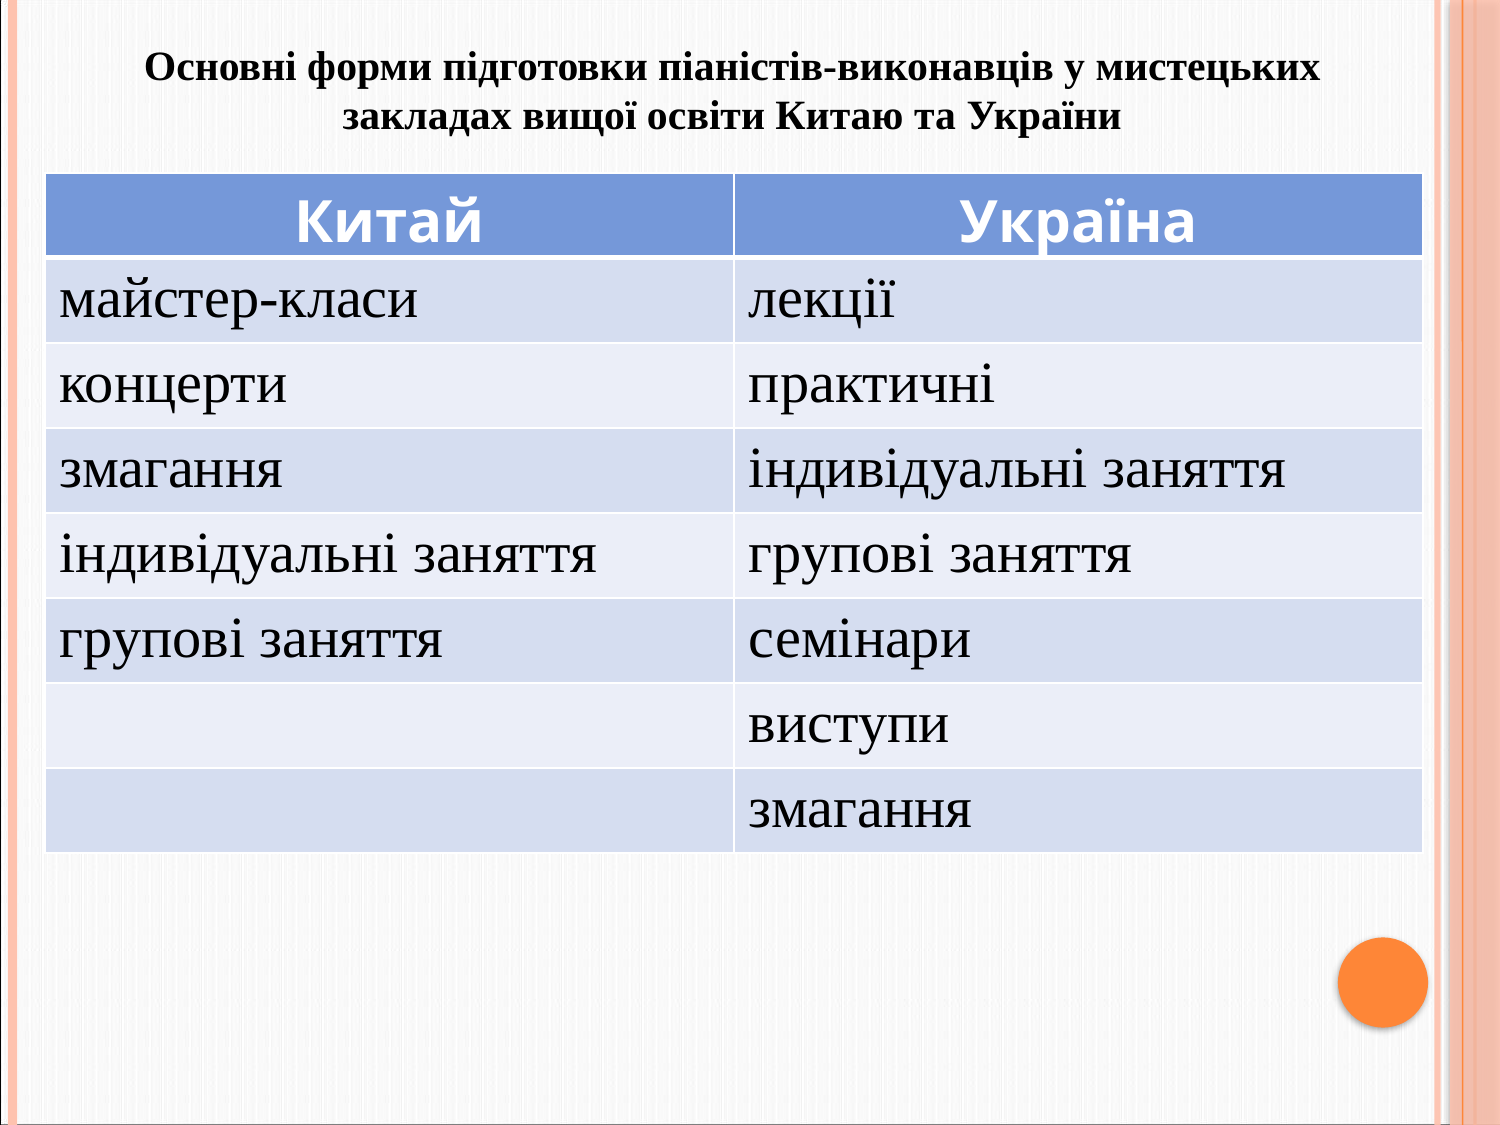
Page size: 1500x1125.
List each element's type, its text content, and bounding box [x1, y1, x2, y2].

table_cell індивідуальні заняття [46, 514, 733, 597]
table_cell змагання [46, 429, 733, 512]
table_cell змагання [735, 769, 1422, 852]
table_cell [46, 684, 733, 767]
text_box Основні форми підготовки піаністів-виконавців у мистецьких закладах вищої освіти Китаю та України [41, 30, 1424, 146]
picture [18, 0, 1434, 1125]
table_cell семінари [735, 599, 1422, 682]
picture [0, 0, 7, 1125]
table_cell [46, 769, 733, 852]
table_header Україна [735, 174, 1422, 255]
table_cell групові заняття [46, 599, 733, 682]
table_cell лекції [735, 260, 1422, 342]
table_cell майстер-класи [46, 260, 733, 342]
table_cell індивідуальні заняття [735, 429, 1422, 512]
table_cell виступи [735, 684, 1422, 767]
table_cell практичні [735, 344, 1422, 427]
table_cell концерти [46, 344, 733, 427]
picture [1441, 0, 1449, 1125]
table_header Китай [46, 174, 733, 255]
table_cell групові заняття [735, 514, 1422, 597]
